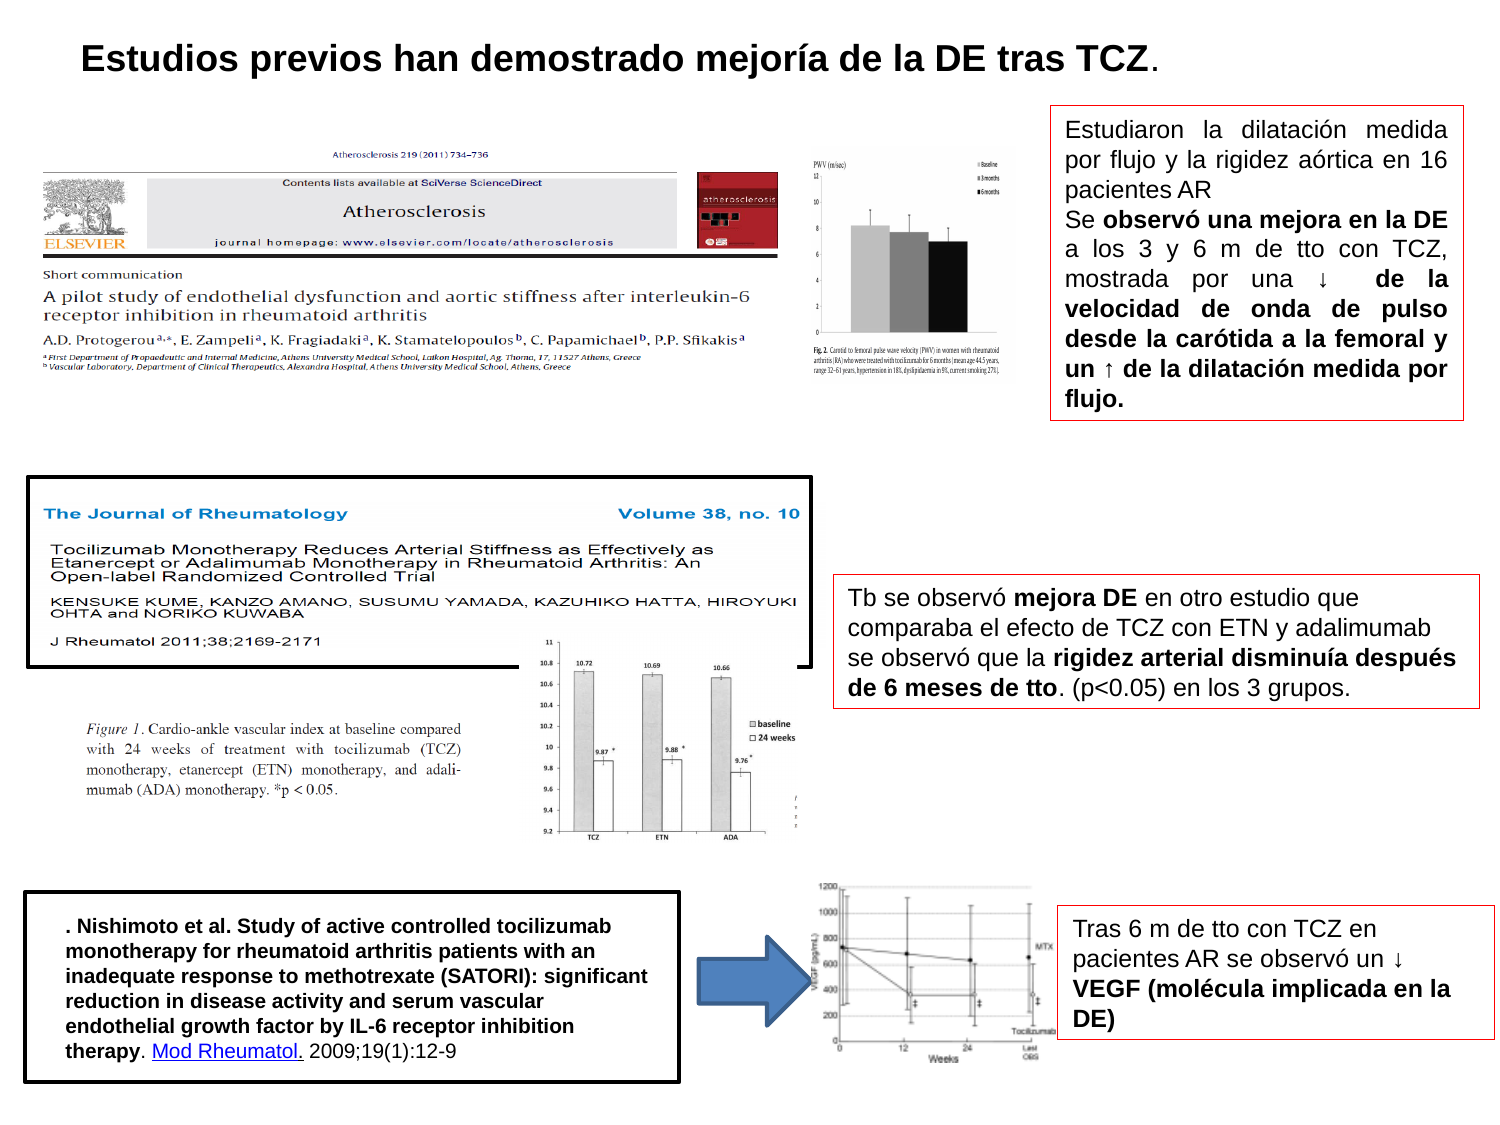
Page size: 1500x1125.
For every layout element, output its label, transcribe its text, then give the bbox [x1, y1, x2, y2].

picture [68, 703, 468, 812]
text_box Tb se observó mejora DE en otro estudio que comparaba el efecto de TCZ con ETN y adalimumab se observó que la rigidez arterial disminuía después de 6 meses de tto. (p<0.05) en los 3 grupos. [833, 574, 1480, 709]
text_box [696, 934, 806, 1028]
text_box Estudios previos han demostrado mejoría de la DE tras TCZ. [65, 26, 1407, 87]
text_box Estudiaron la dilatación medida por flujo y la rigidez aórtica en 16 pacientes AR Se observó una mejora en la DE a los 3 y 6 m de tto con TCZ, mostrada por una ↓ de la velocidad de onda de pulso desde la carótida a la femoral y un ↑ de la dilatación medida por flujo. [1050, 105, 1464, 421]
picture [27, 124, 798, 382]
text_box [803, 657, 813, 669]
picture [811, 146, 1016, 384]
picture [27, 501, 826, 849]
text_box Tras 6 m de tto con TCZ en pacientes AR se observó un ↓ VEGF (molécula implicada en la DE) [1061, 905, 1495, 1040]
text_box [26, 655, 513, 669]
picture [811, 883, 1056, 1063]
text_box [26, 475, 813, 501]
text_box [23, 890, 681, 1084]
